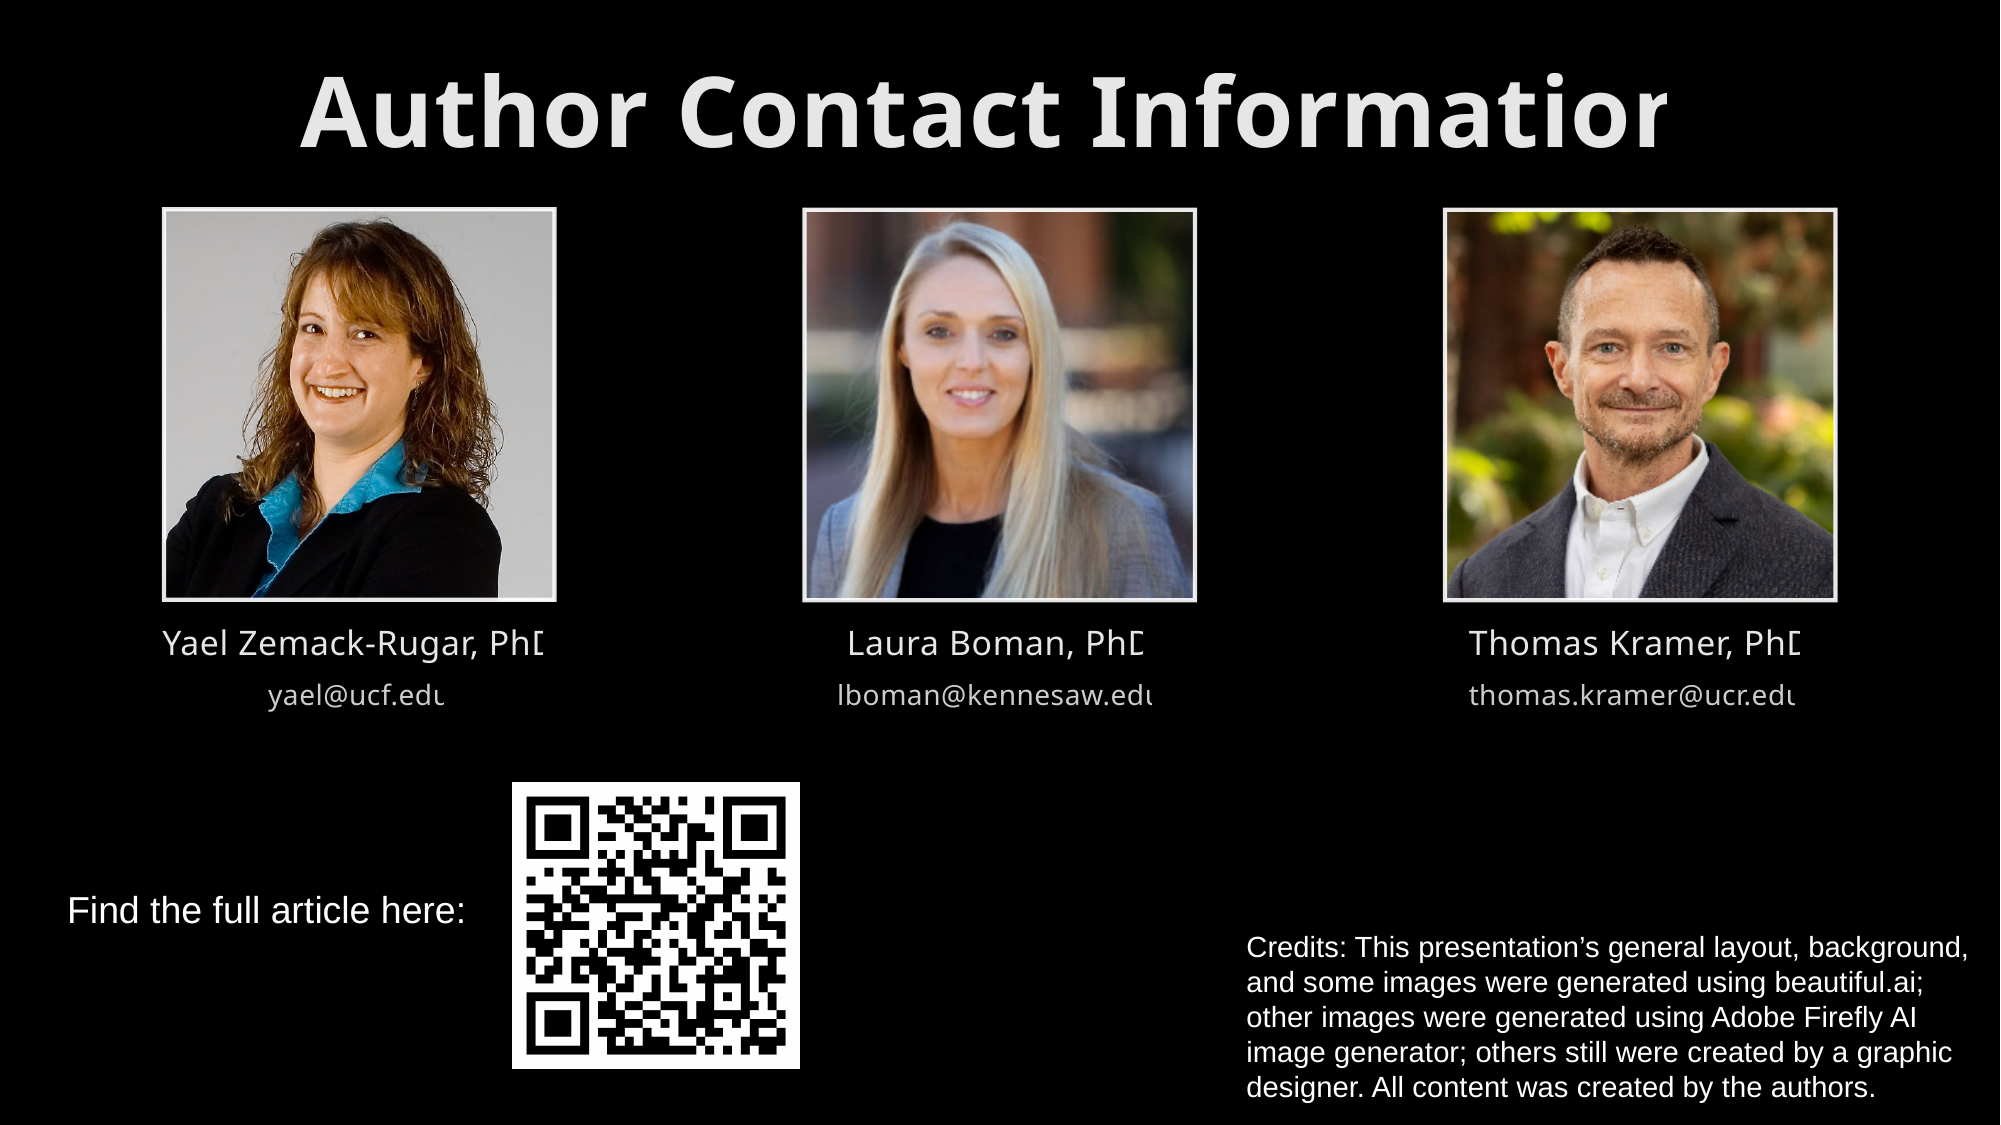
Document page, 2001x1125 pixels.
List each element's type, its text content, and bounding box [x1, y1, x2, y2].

text_box thomas.kramer@ucr.edu [1330, 673, 1950, 710]
picture [1444, 209, 1836, 601]
picture [163, 209, 555, 601]
picture [804, 209, 1196, 601]
text_box Find the full article here: [52, 879, 482, 939]
text_box Thomas Kramer, PhD [1330, 621, 1950, 661]
text_box Yael Zemack-Rugar, PhD [49, 621, 669, 661]
text_box yael@ucf.edu [49, 673, 669, 710]
text_box Author Contact Information [0, 78, 2000, 167]
text_box Laura Boman, PhD [690, 621, 1310, 661]
picture [512, 781, 800, 1070]
text_box lboman@kennesaw.edu [690, 673, 1310, 710]
text_box Credits: This presentation’s general layout, background, and some images were generated using beautiful.ai; other images were generated using Adobe Firefly AI image generator; others still were created by a graphic designer. All content was created by the authors. [1231, 920, 2000, 1111]
